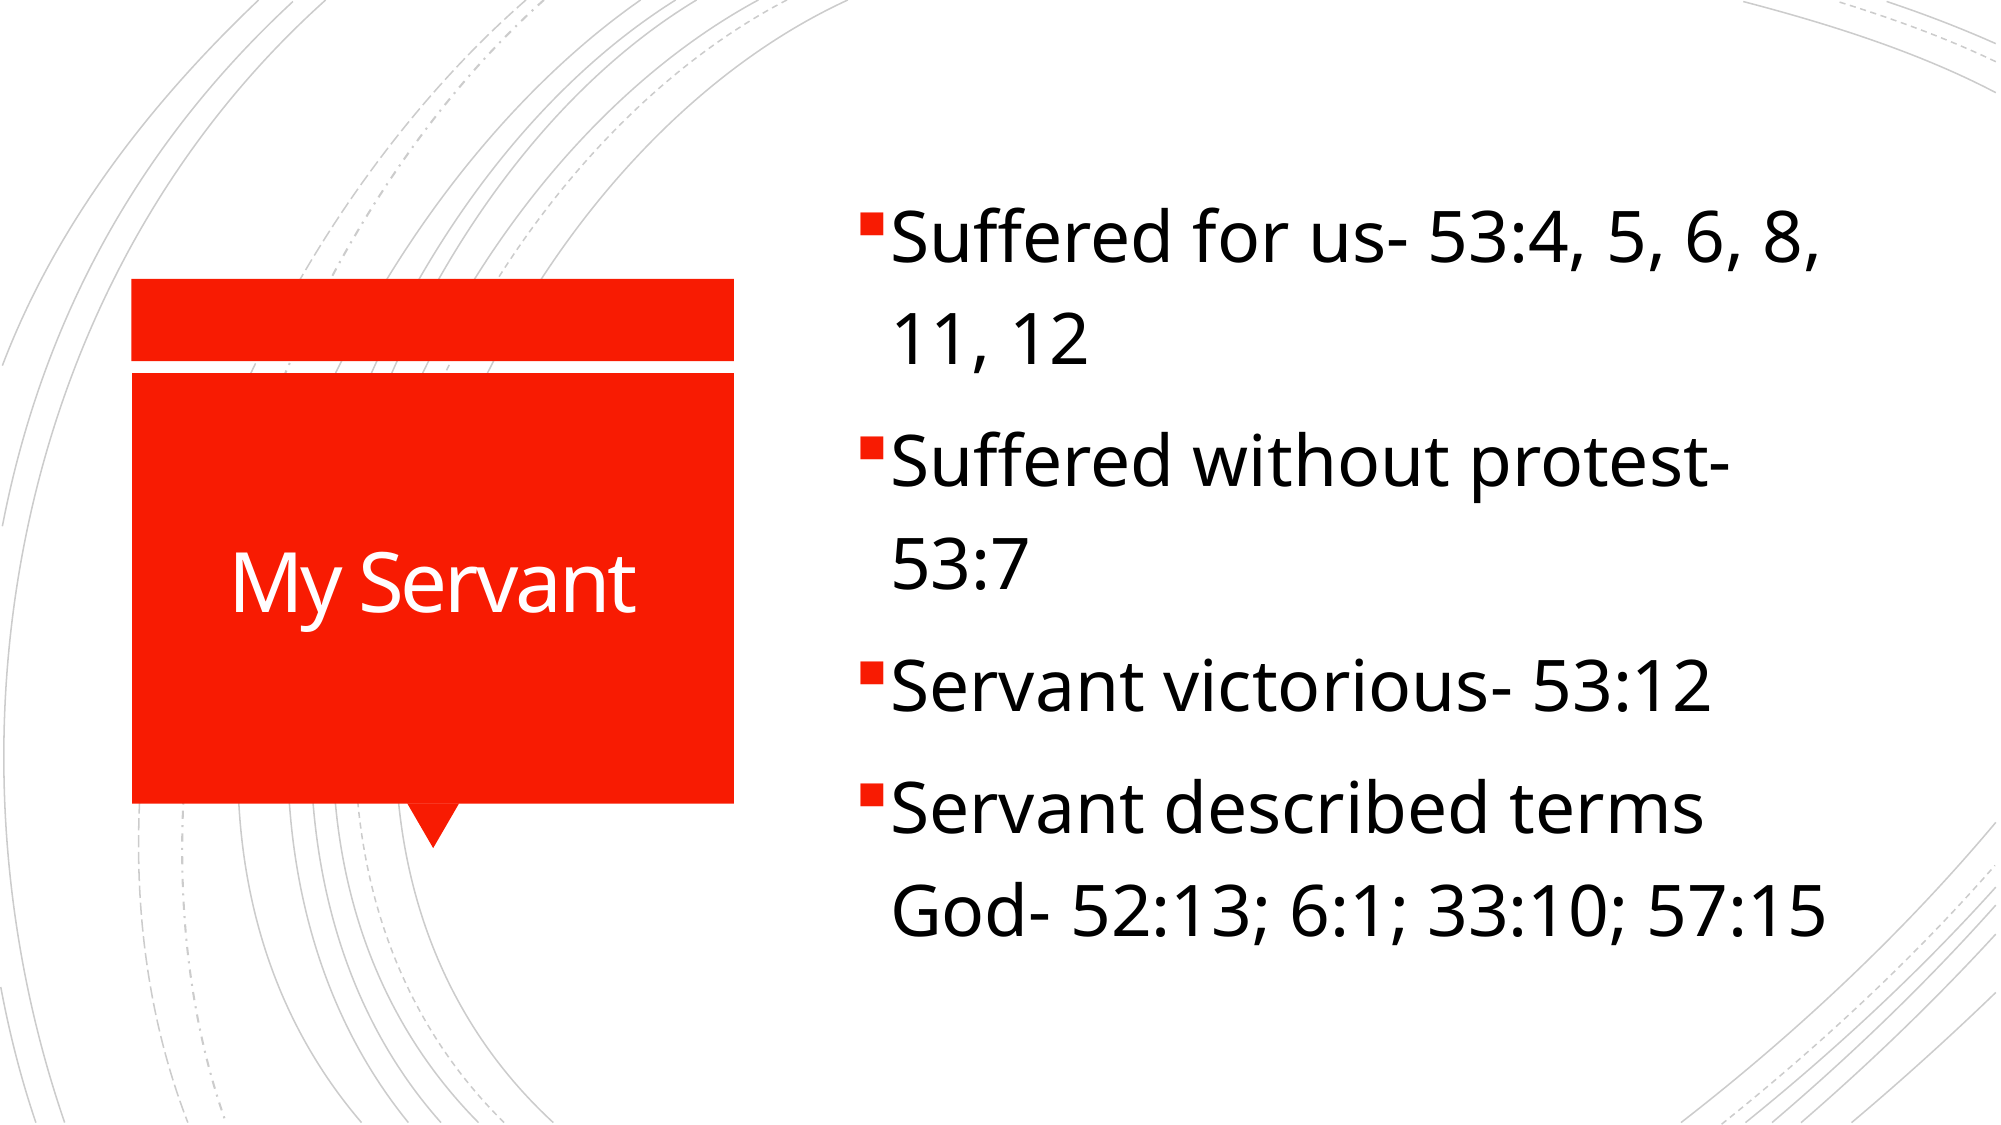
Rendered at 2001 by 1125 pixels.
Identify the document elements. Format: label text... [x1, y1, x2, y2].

list Suffered for us- 53:4, 5, 6, 8, 11, 12 Suffered without protest- 53:7 Servant victorious- 53:12 Servant described terms God- 52:13; 6:1; 33:10; 57:15 [839, 131, 1871, 993]
title My Servant [145, 385, 720, 789]
